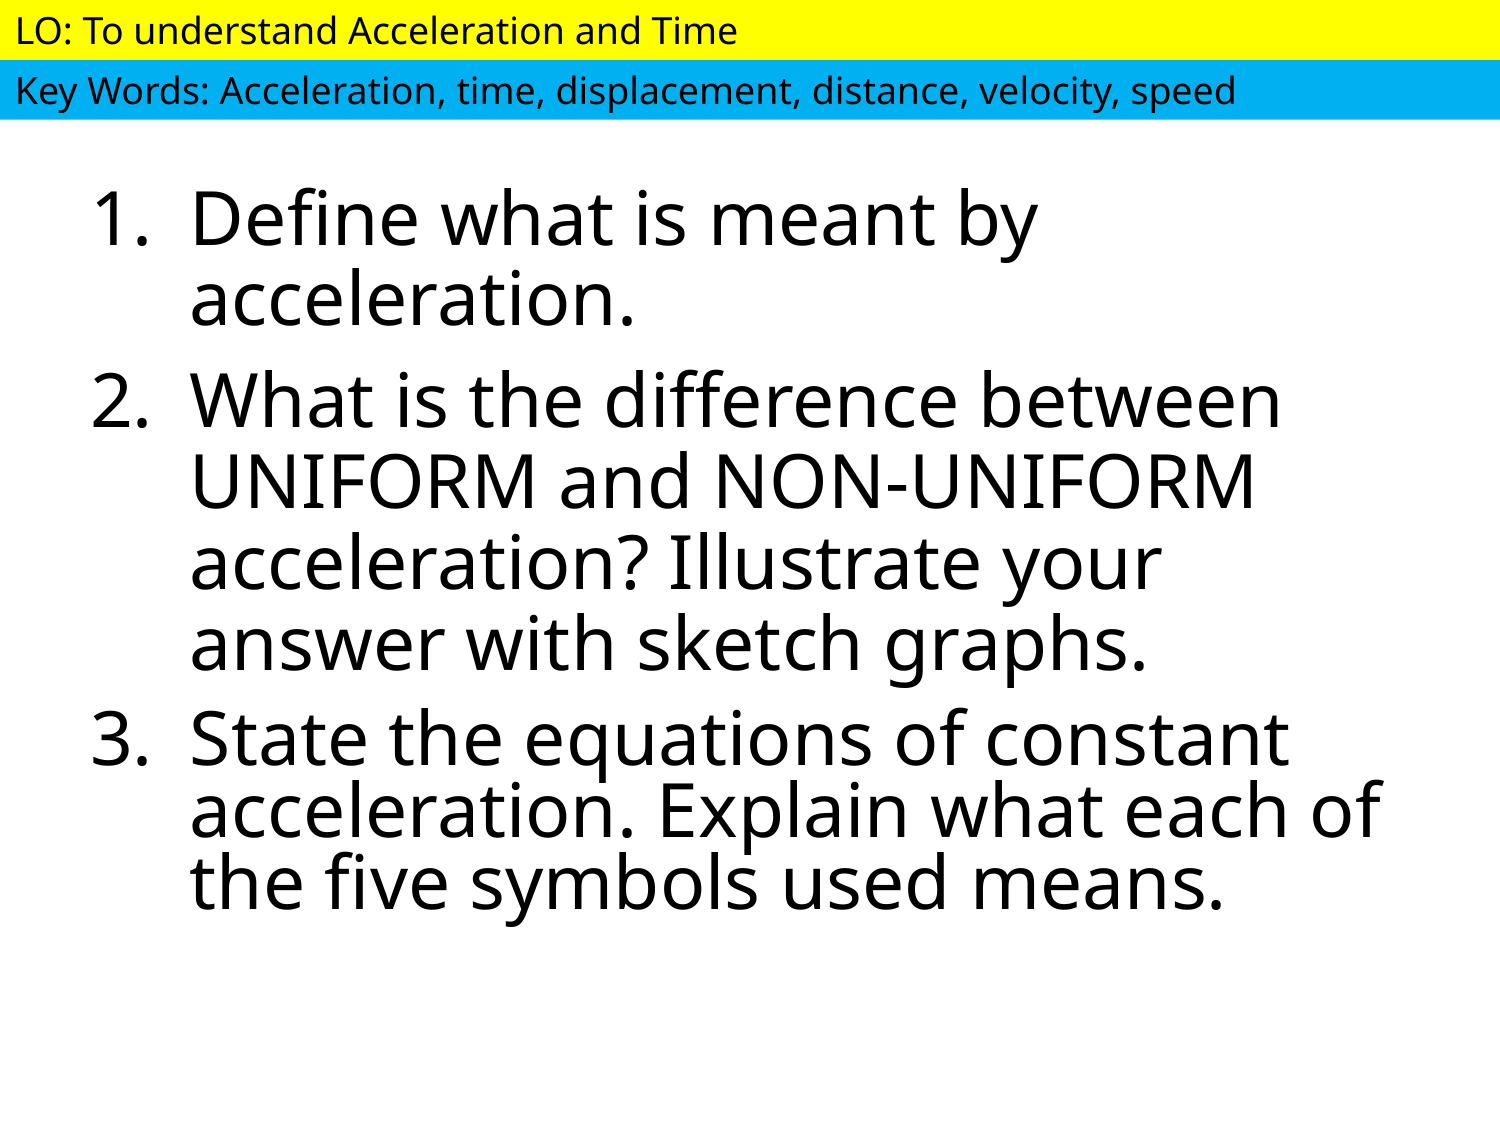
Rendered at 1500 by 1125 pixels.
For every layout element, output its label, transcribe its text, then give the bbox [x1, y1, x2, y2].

text_box Define what is meant by acceleration. What is the difference between UNIFORM and NON-UNIFORM acceleration? Illustrate your answer with sketch graphs. State the equations of constant acceleration. Explain what each of the five symbols used means. [74, 172, 1425, 1036]
